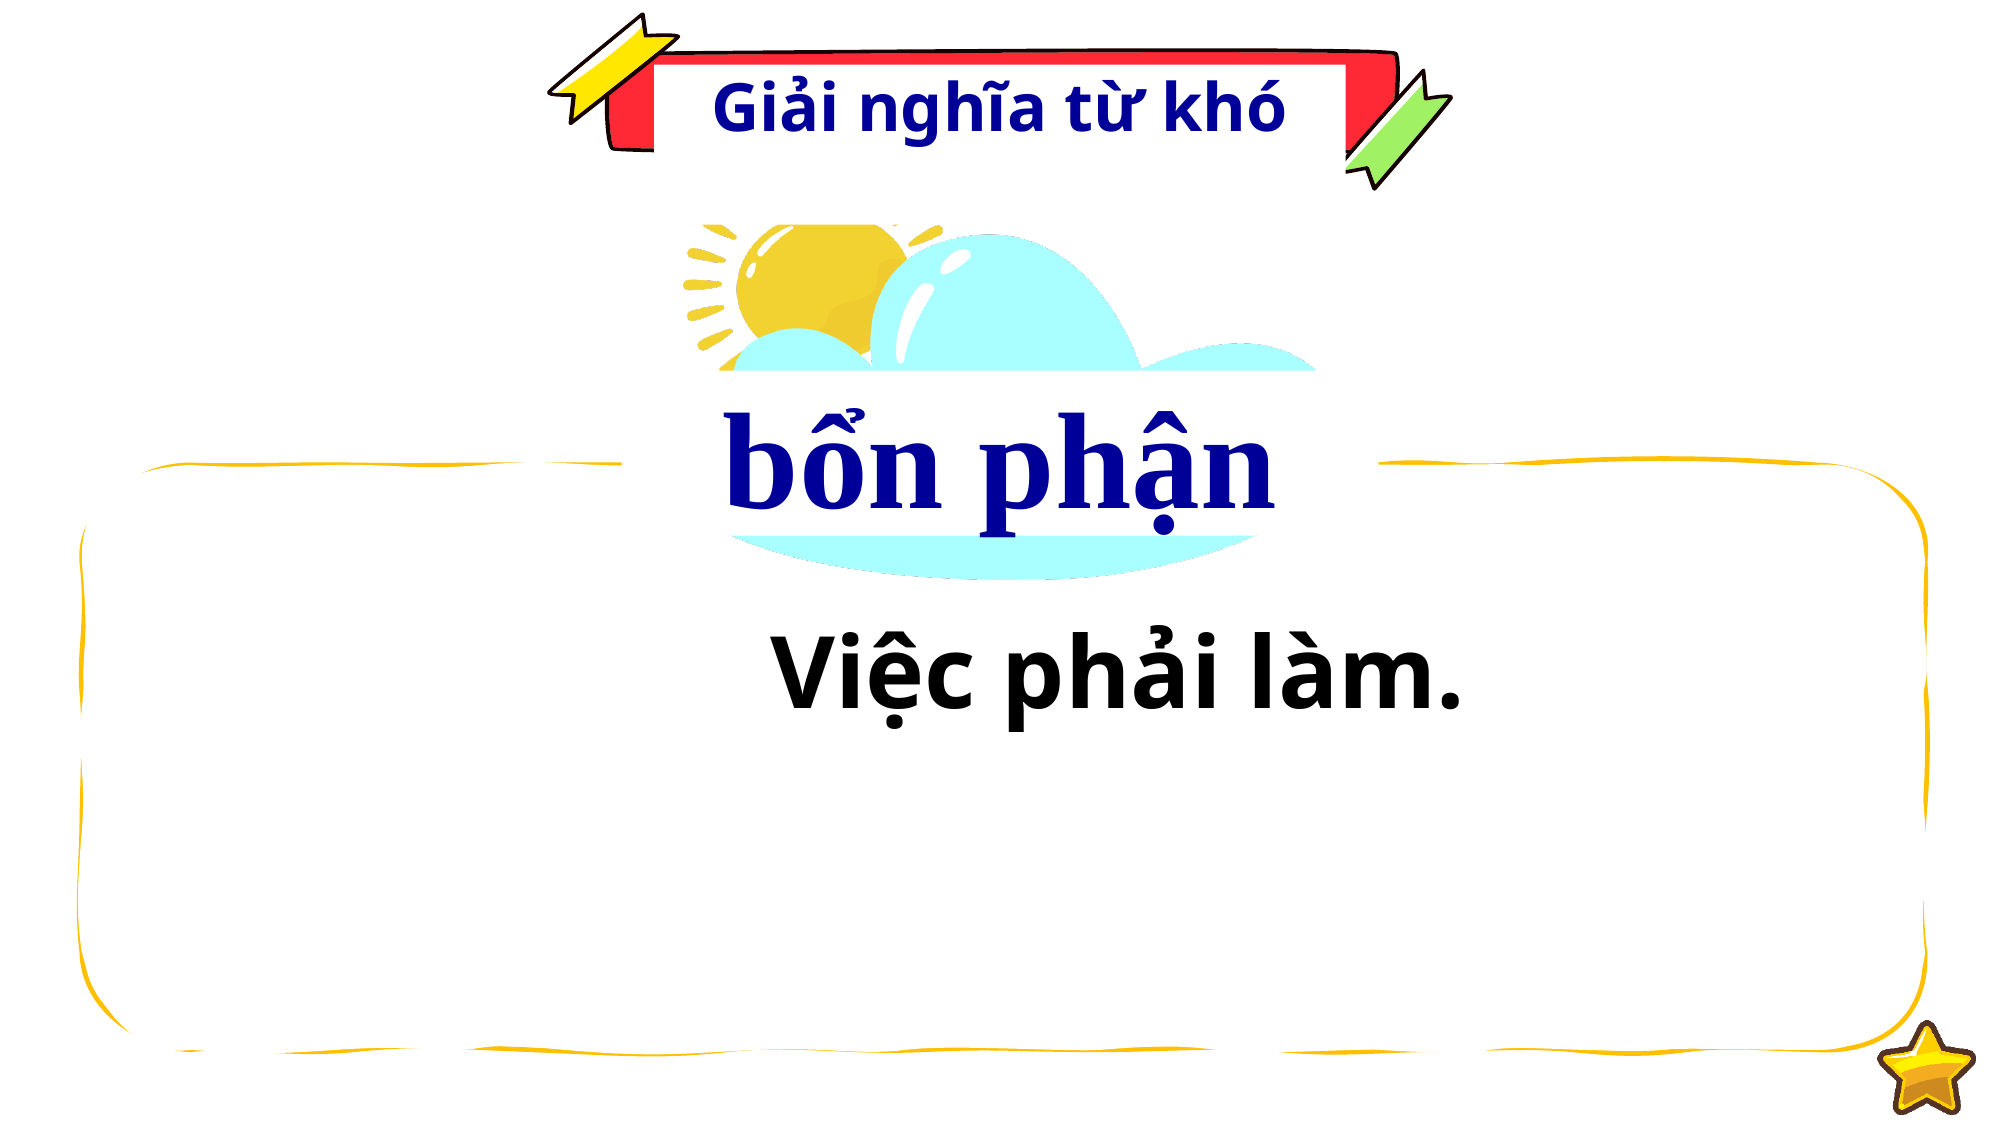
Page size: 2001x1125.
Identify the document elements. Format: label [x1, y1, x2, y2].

text_box [546, 12, 1454, 227]
text_box [81, 161, 1925, 1050]
picture [1877, 1020, 1976, 1115]
